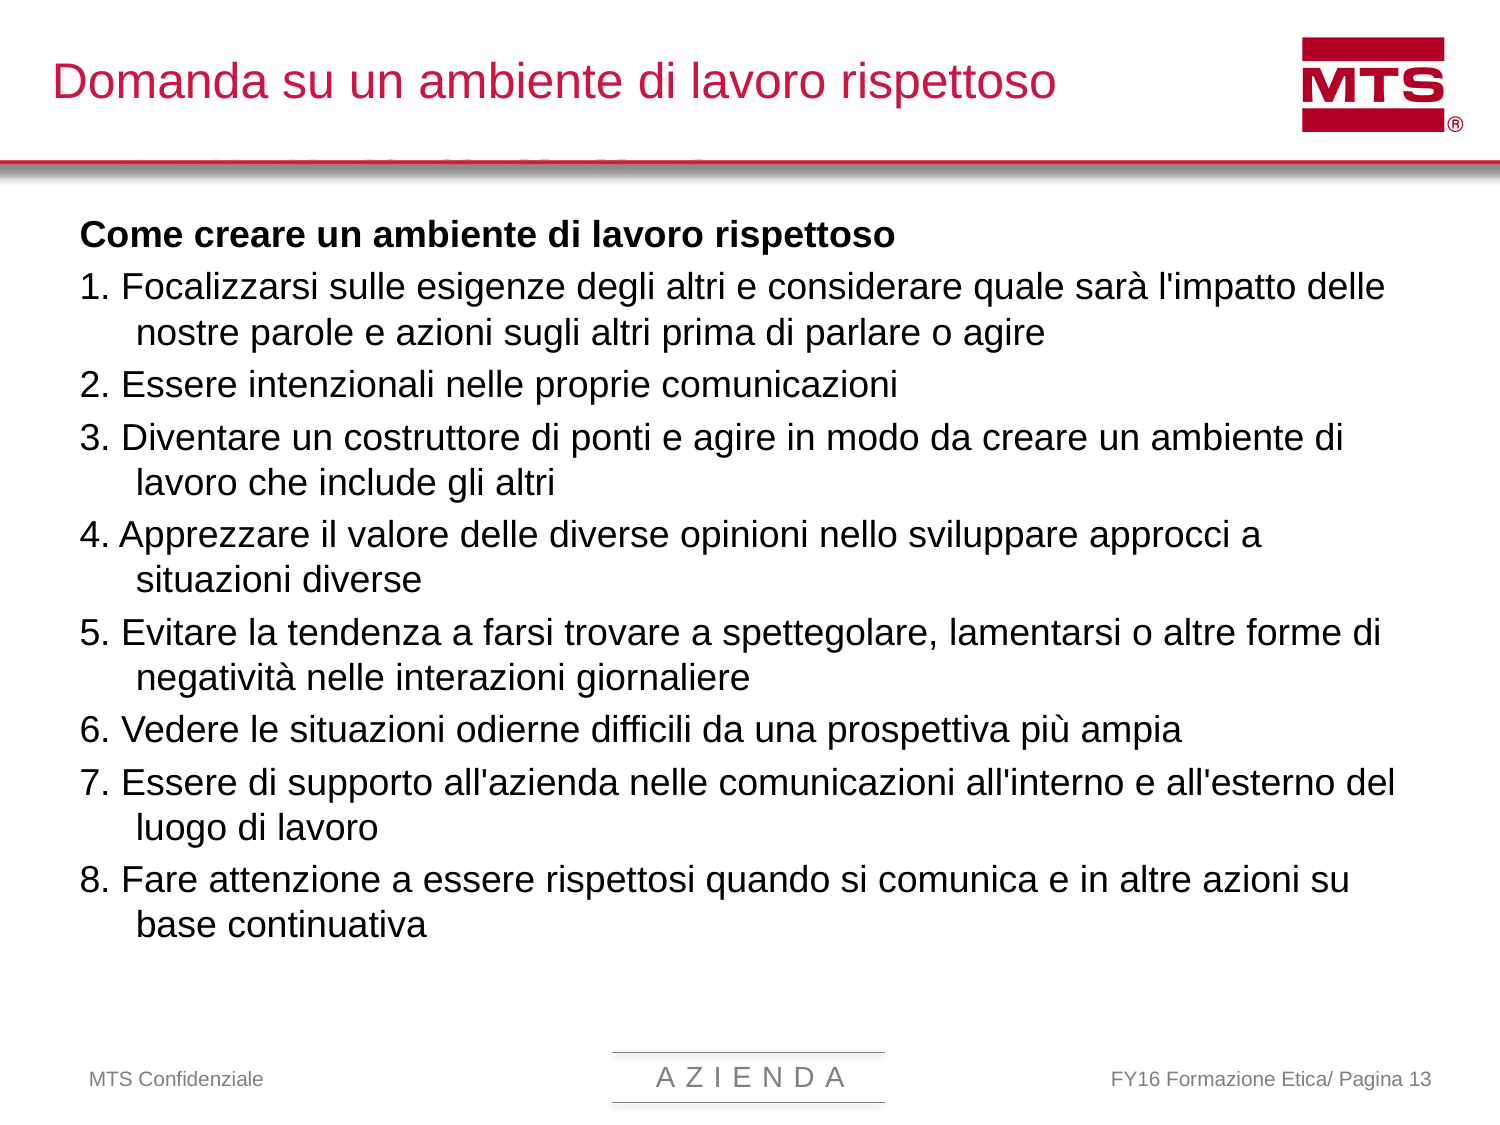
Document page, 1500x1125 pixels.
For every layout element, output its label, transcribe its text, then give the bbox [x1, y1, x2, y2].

picture [0, 159, 1500, 188]
list Come creare un ambiente di lavoro rispettoso 1. Focalizzarsi sulle esigenze degli altri e considerare quale sarà l'impatto delle nostre parole e azioni sugli altri prima di parlare o agire 2. Essere intenzionali nelle proprie comunicazioni 3. Diventare un costruttore di ponti e agire in modo da creare un ambiente di lavoro che include gli altri 4. Apprezzare il valore delle diverse opinioni nello sviluppare approcci a situazioni diverse 5. Evitare la tendenza a farsi trovare a spettegolare, lamentarsi o altre forme di negatività nelle interazioni giornaliere 6. Vedere le situazioni odierne difficili da una prospettiva più ampia 7. Essere di supporto all'azienda nelle comunicazioni all'interno e all'esterno del luogo di lavoro 8. Fare attenzione a essere rispettosi quando si comunica e in altre azioni su base continuativa [64, 202, 1420, 943]
picture [1391, 36, 1464, 134]
title Domanda su un ambiente di lavoro rispettoso [36, 22, 1391, 136]
